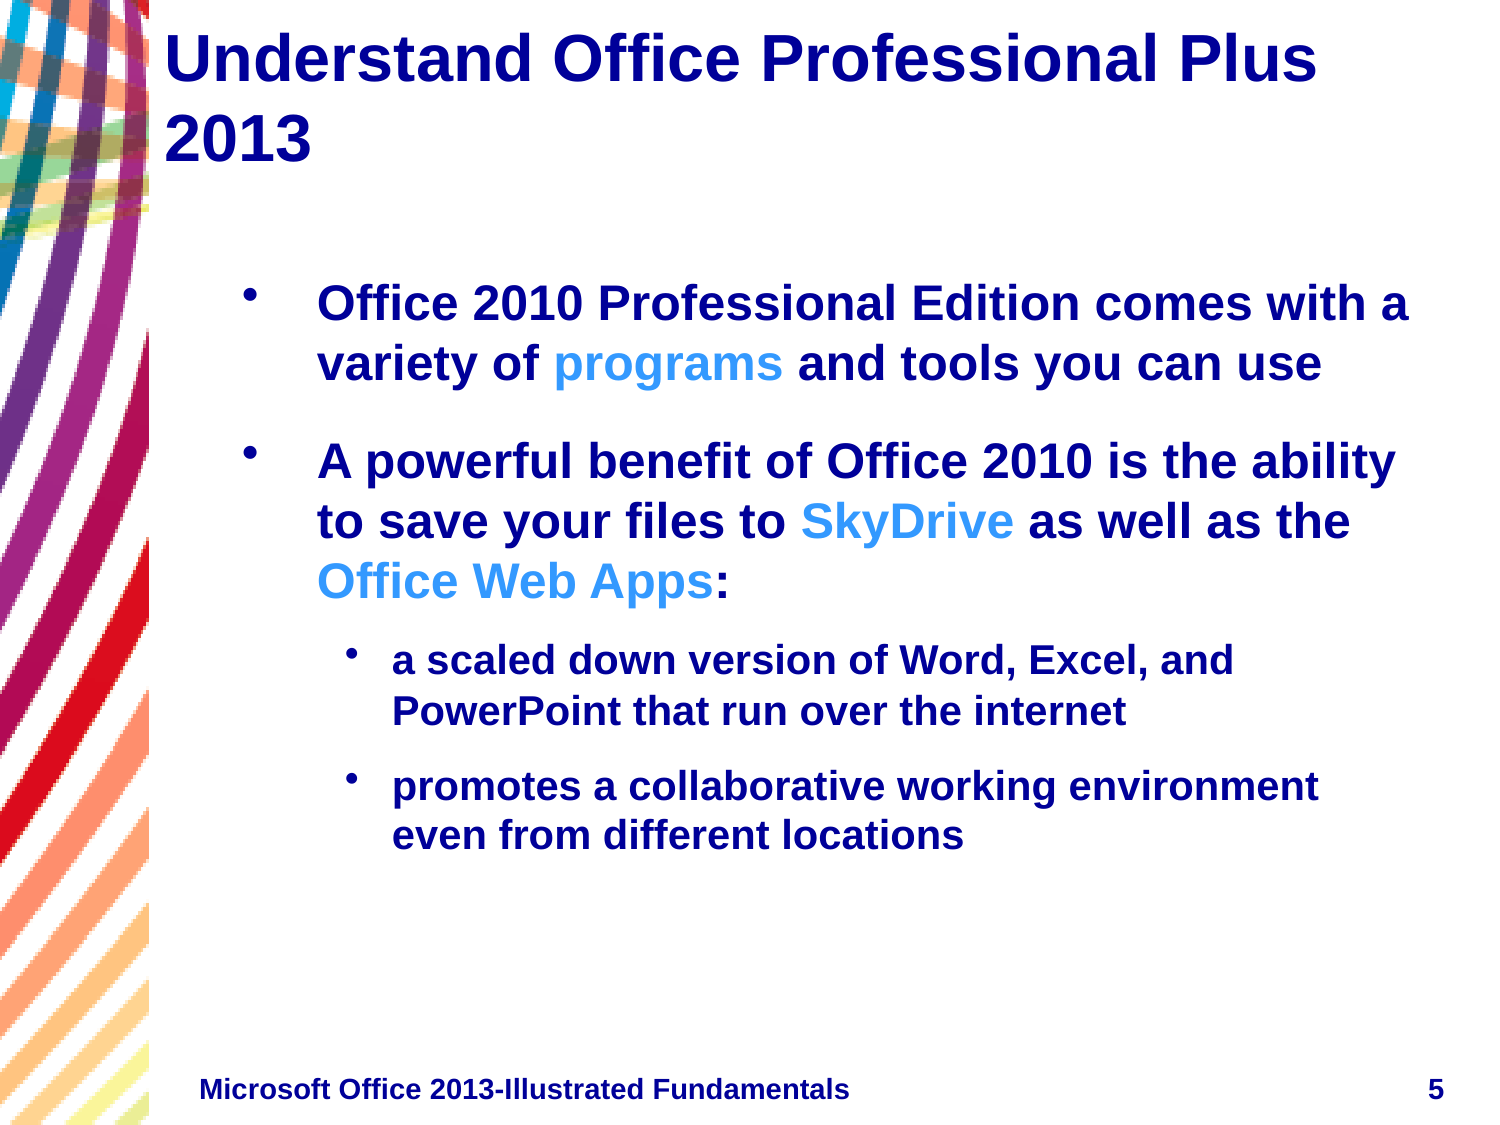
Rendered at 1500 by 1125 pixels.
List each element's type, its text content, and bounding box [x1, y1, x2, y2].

footer Microsoft Office 2013-Illustrated Fundamentals [183, 1062, 1147, 1125]
slide_number 5 [1356, 1062, 1460, 1105]
list Office 2010 Professional Edition comes with a variety of programs and tools you can use A powerful benefit of Office 2010 is the ability to save your files to SkyDrive as well as the Office Web Apps: a scaled down version of Word, Excel, and PowerPoint that run over the internet promotes a collaborative working environment even from different locations [226, 262, 1428, 1033]
picture [0, 0, 149, 1125]
title Understand Office Professional Plus 2013 [148, 0, 1500, 189]
